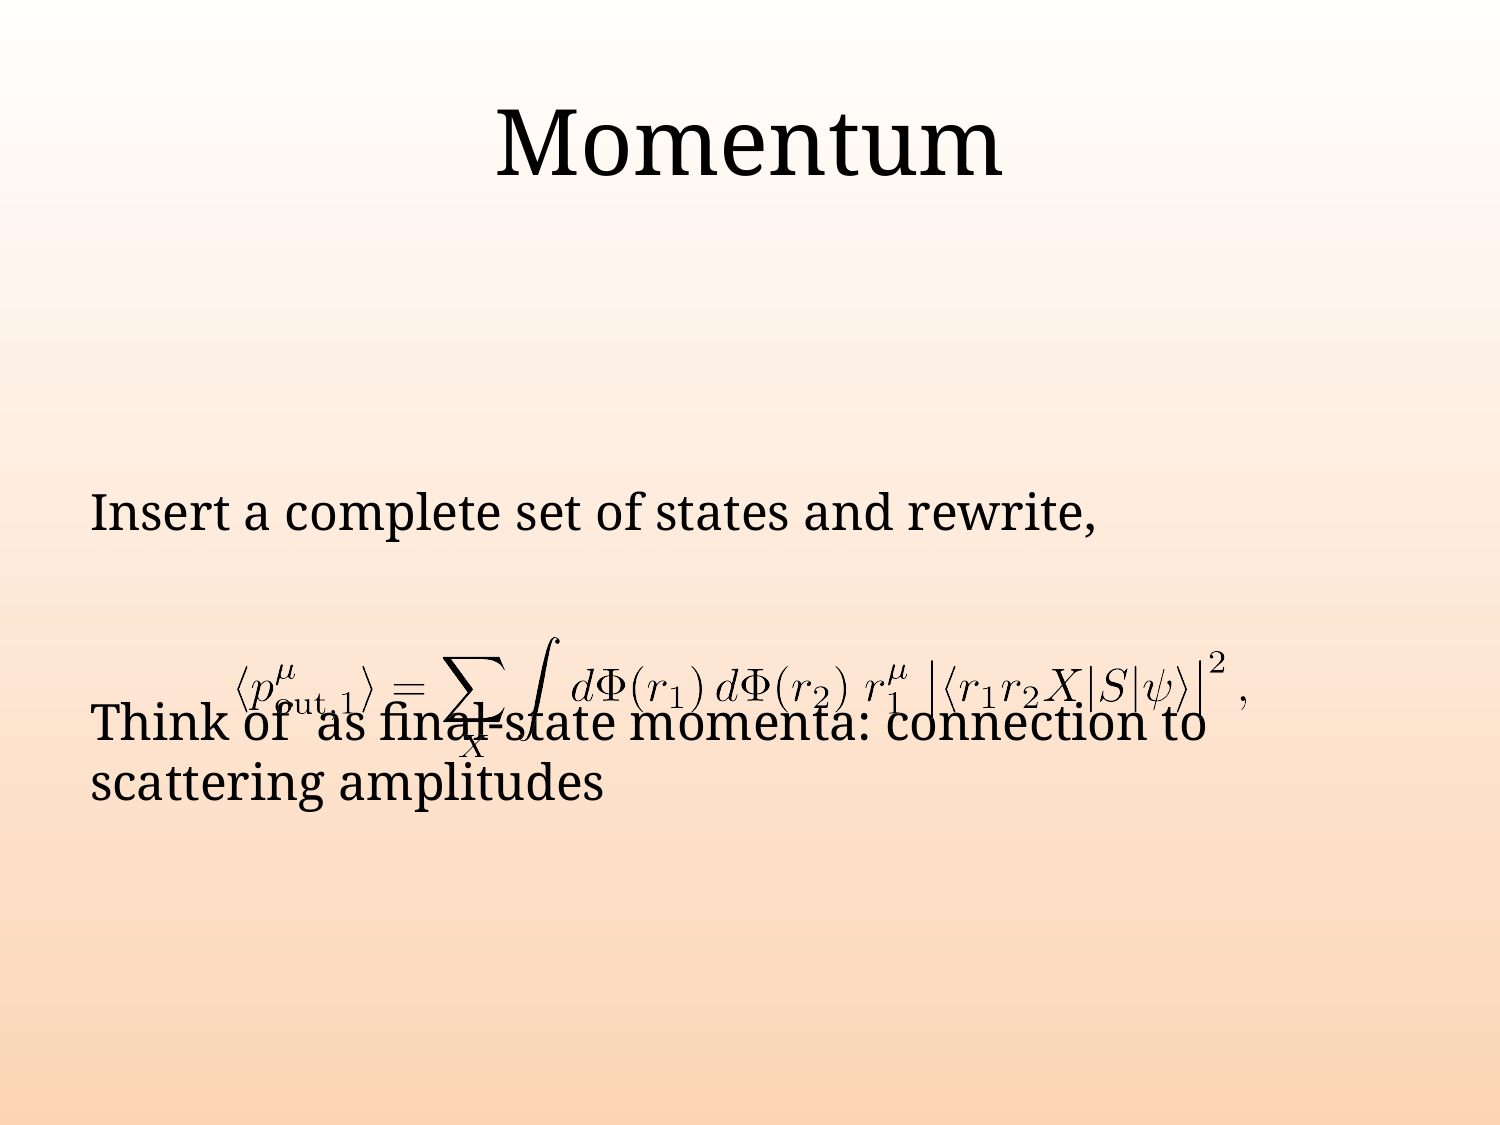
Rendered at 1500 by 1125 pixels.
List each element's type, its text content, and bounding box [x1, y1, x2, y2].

title Momentum [75, 45, 1425, 233]
picture [237, 637, 1246, 758]
